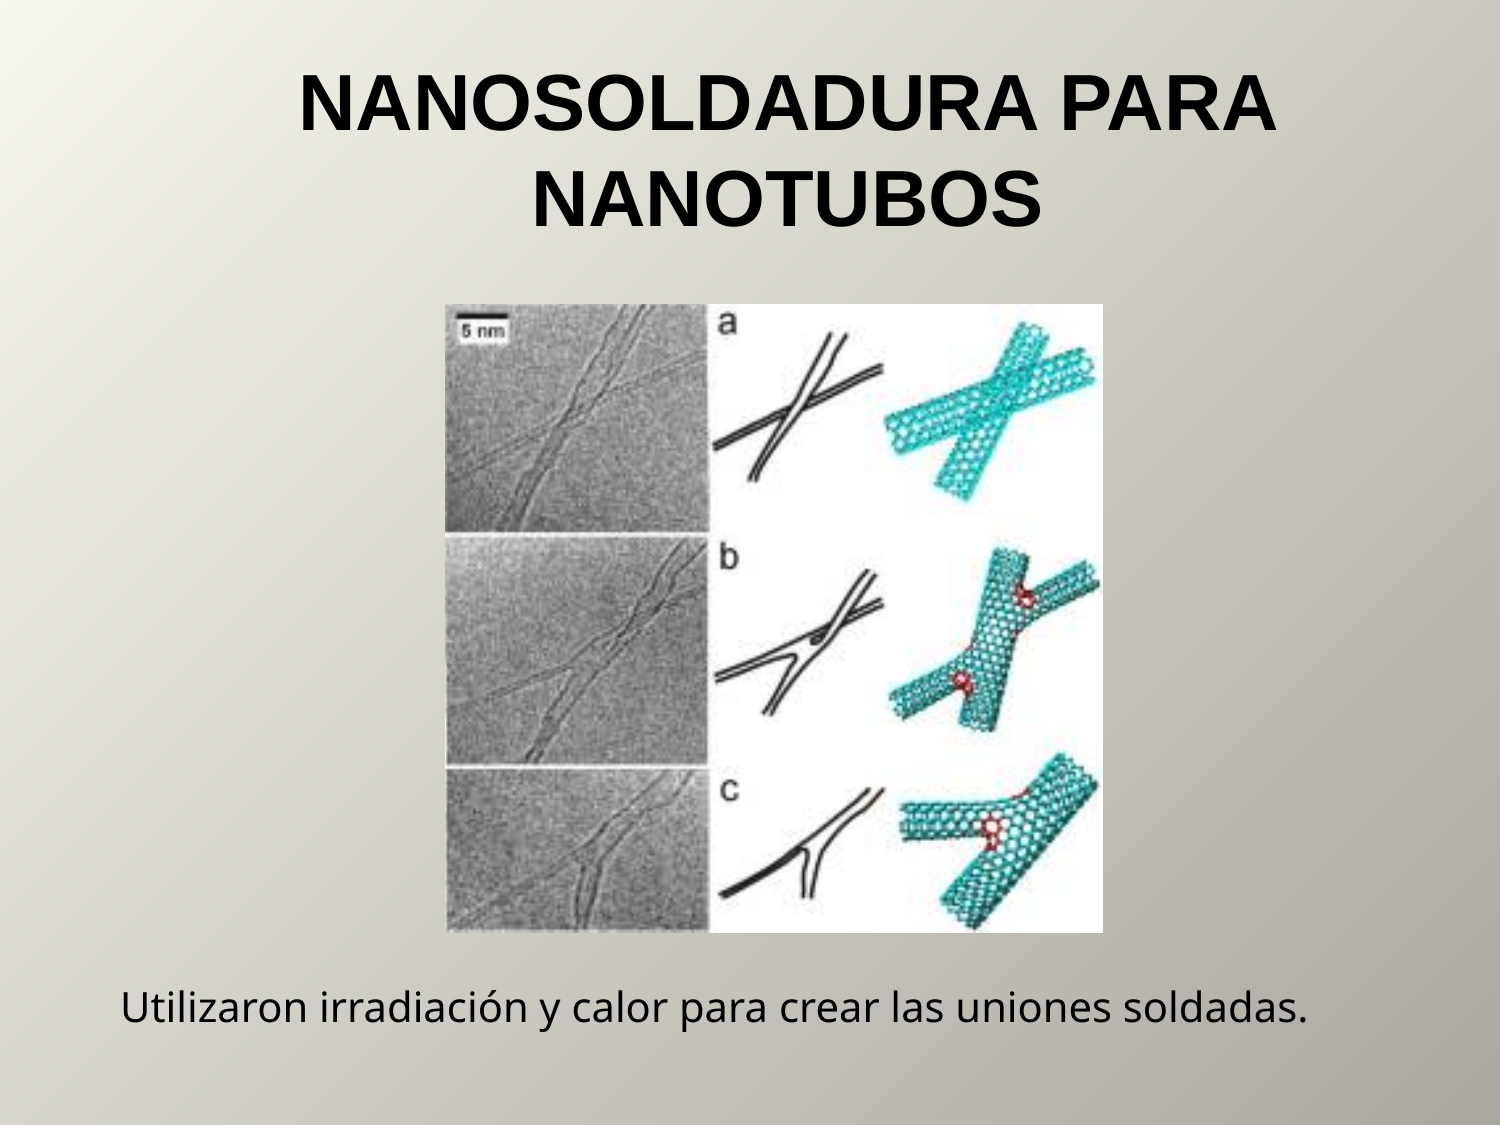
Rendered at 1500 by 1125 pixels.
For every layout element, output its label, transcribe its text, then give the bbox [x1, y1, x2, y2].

title NANOSOLDADURA PARA NANOTUBOS [112, 42, 1463, 329]
picture [445, 304, 1103, 934]
text_box Utilizaron irradiación y calor para crear las uniones soldadas. [105, 972, 1453, 1038]
